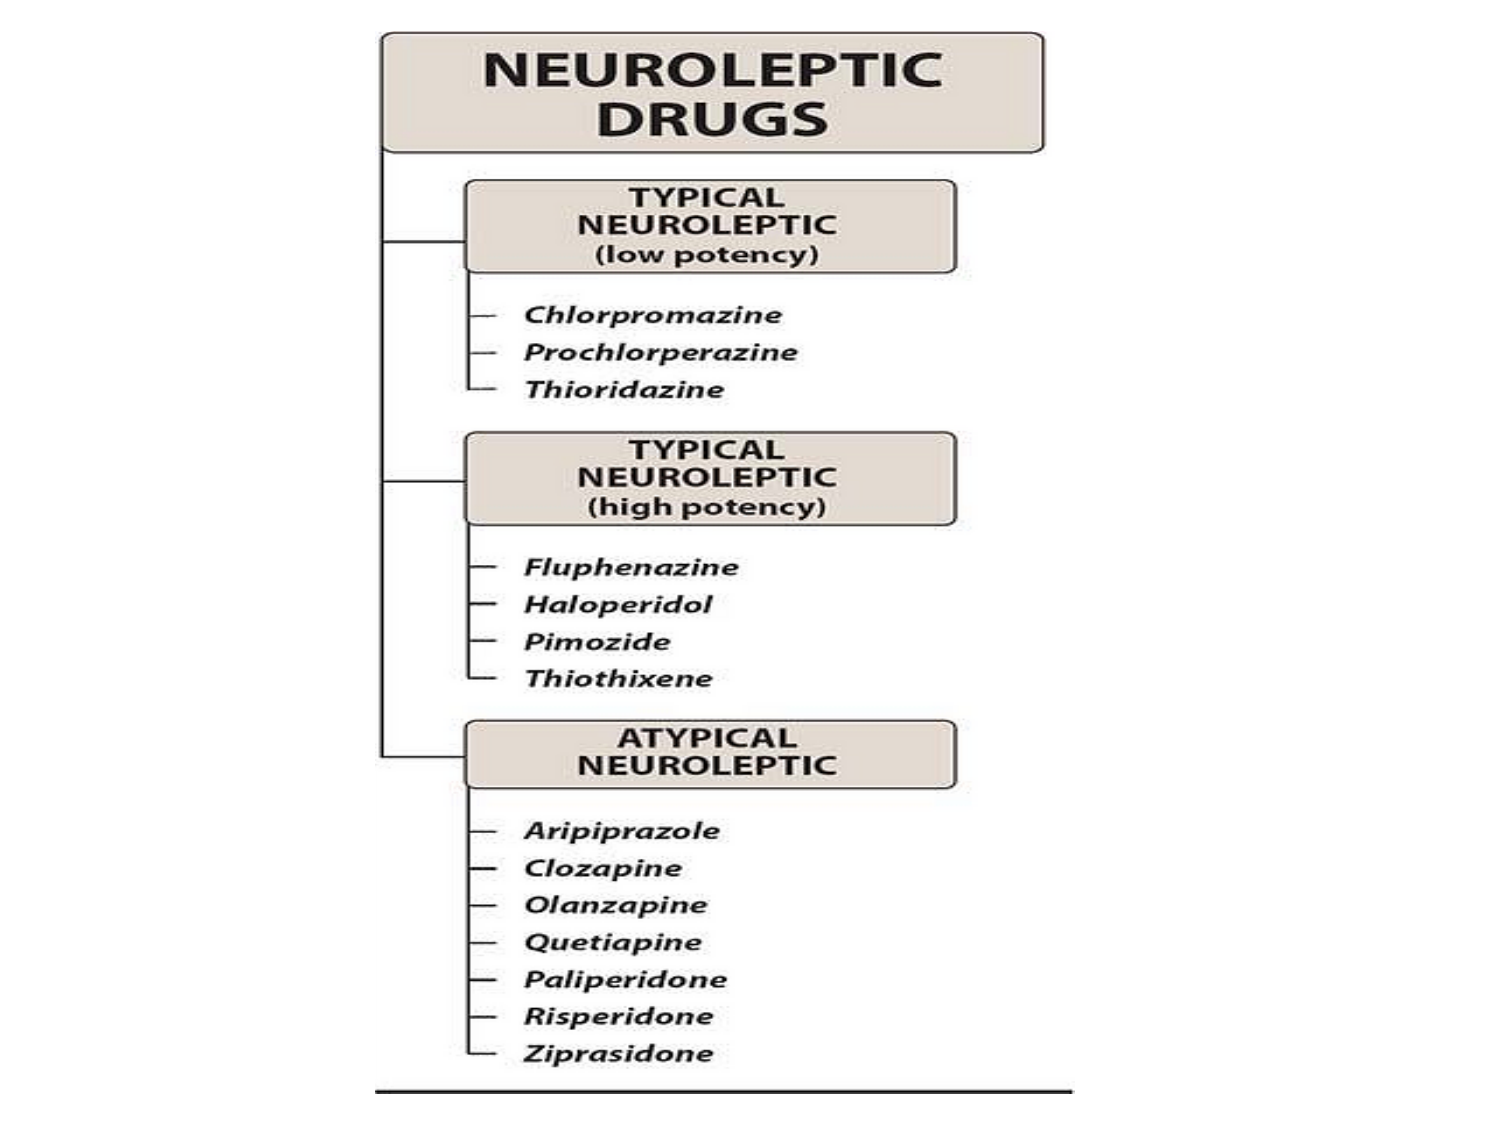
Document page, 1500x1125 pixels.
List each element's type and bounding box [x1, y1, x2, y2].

picture [374, 30, 1076, 1094]
